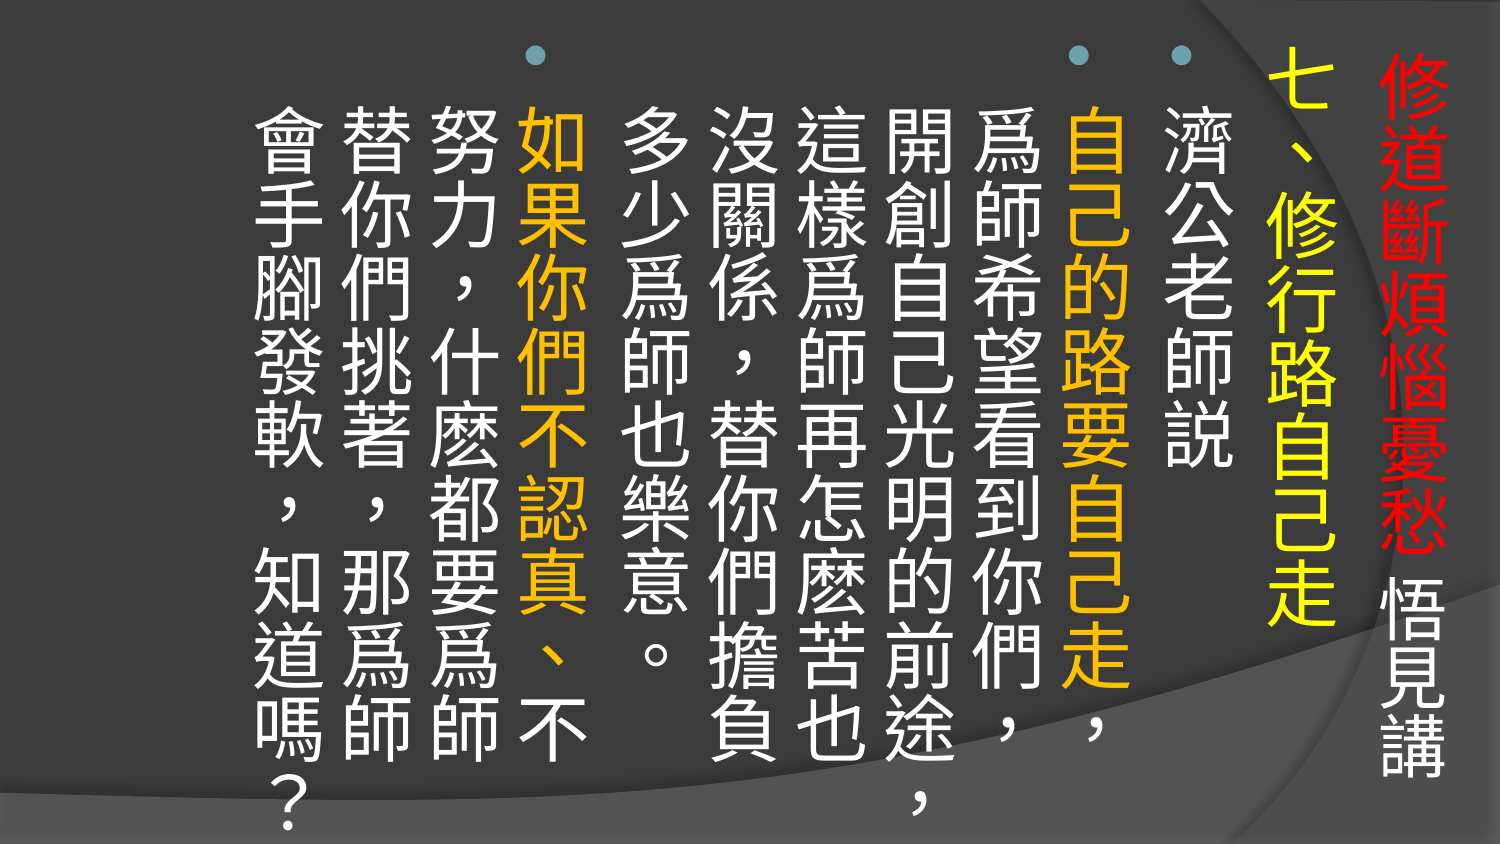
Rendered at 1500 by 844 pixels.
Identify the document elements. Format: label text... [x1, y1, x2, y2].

list 七、修行路自己走 濟公老師説 自己的路要自己走，爲師希望看到你們，開創自己光明的前途，這樣爲師再怎麽苦也沒關係，替你們擔負多少爲師也樂意。 如果你們不認真、不努力，什麽都要爲師替你們挑著，那爲師會手腳發軟，知道嗎？ [29, 21, 1353, 825]
title 修道斷煩惱憂愁 悟見講 [1352, 20, 1473, 812]
